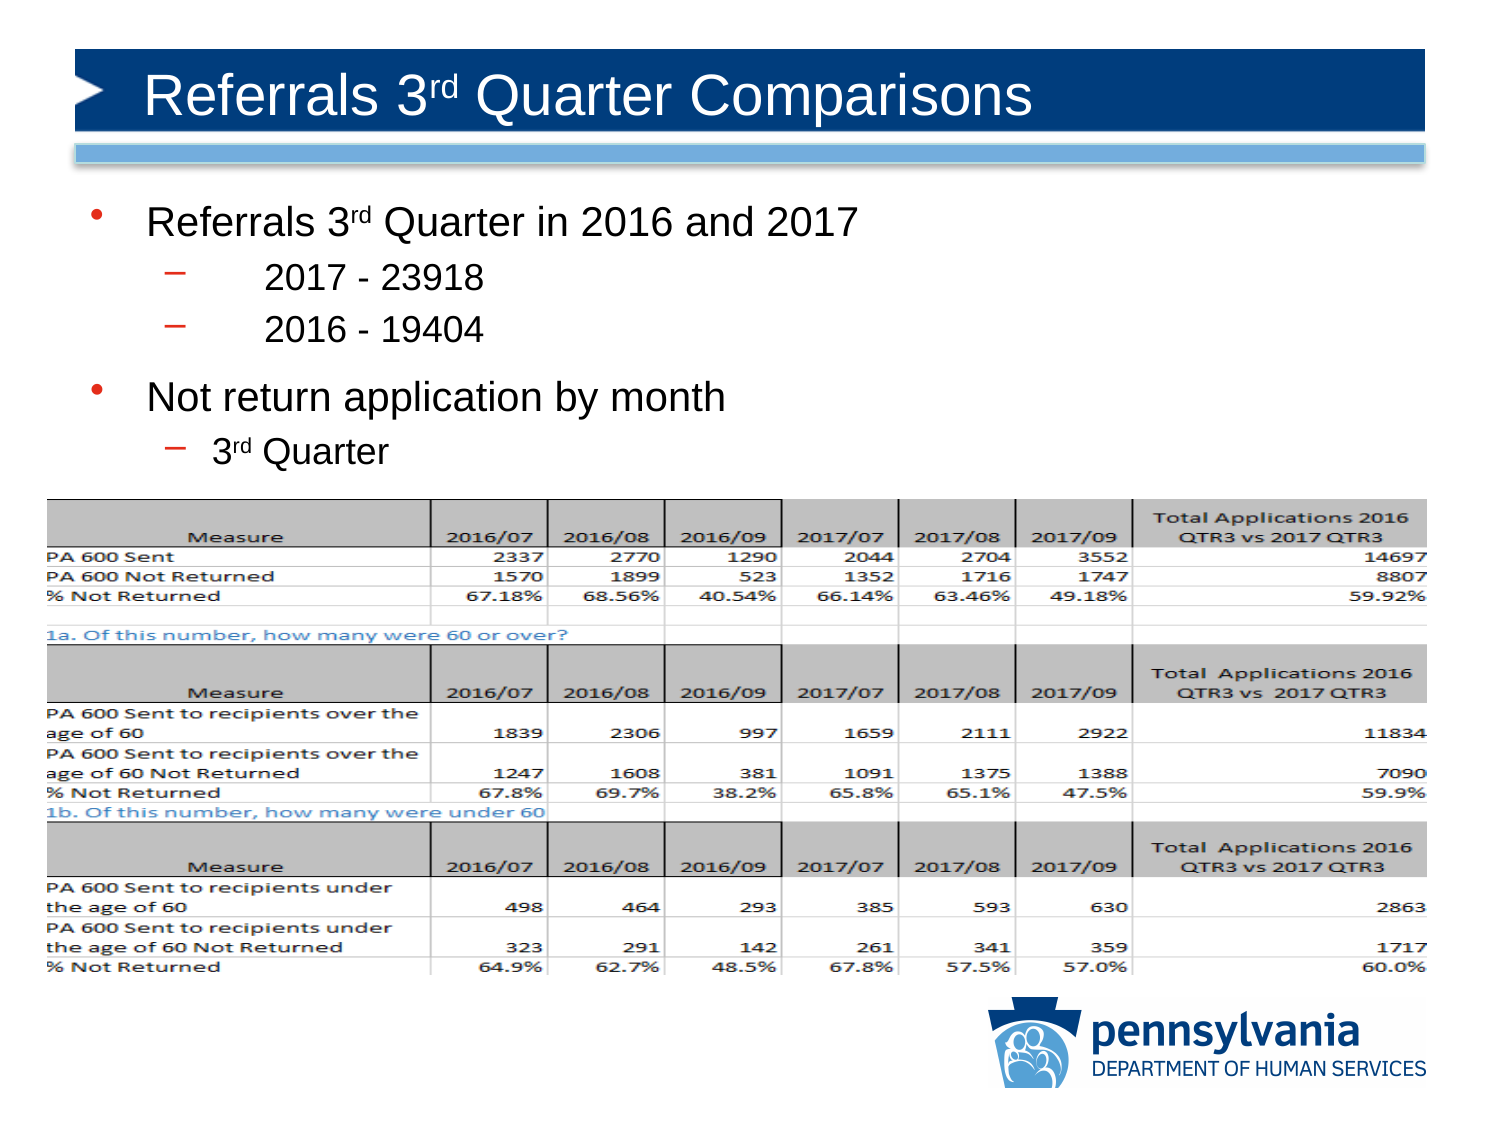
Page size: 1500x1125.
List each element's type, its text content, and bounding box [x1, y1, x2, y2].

list Not return application by month 3rd Quarter [74, 362, 1426, 499]
title Referrals 3rd Quarter Comparisons [112, 50, 1425, 125]
picture [988, 997, 1426, 1088]
picture [46, 499, 1428, 976]
list Referrals 3rd Quarter in 2016 and 2017 2017 - 23918 2016 - 19404 [75, 187, 1425, 362]
picture [75, 49, 1425, 138]
